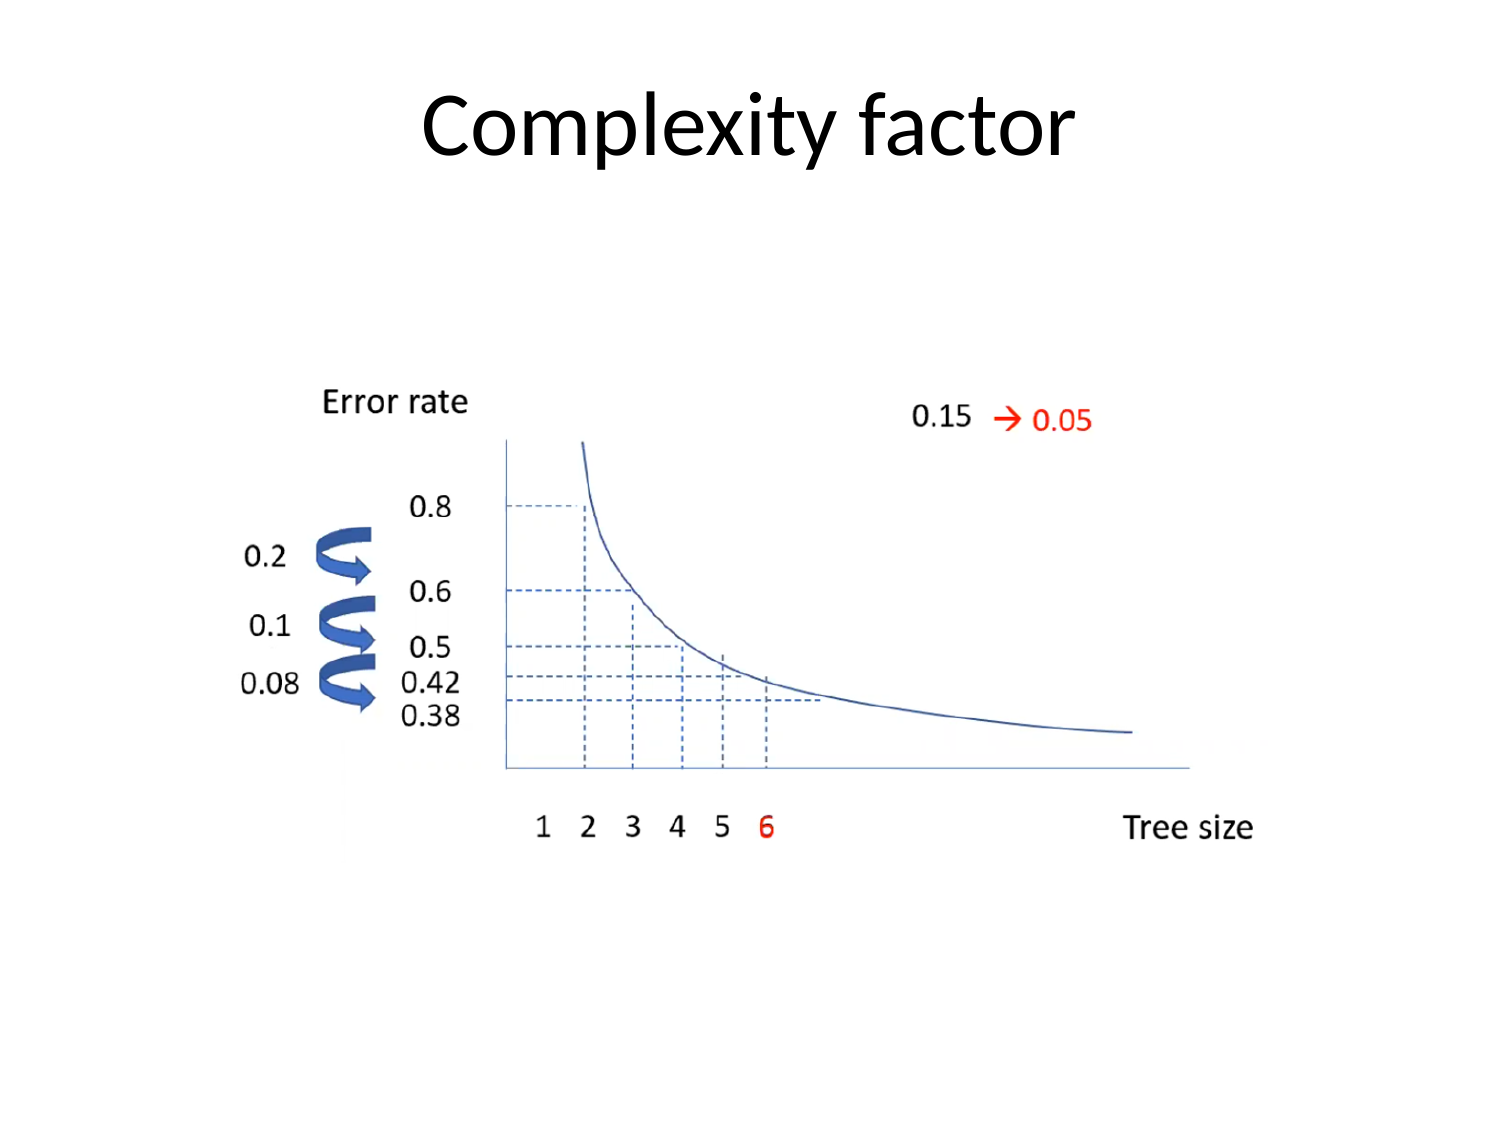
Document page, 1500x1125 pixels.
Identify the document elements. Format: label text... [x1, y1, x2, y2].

title Complexity factor [75, 24, 1425, 213]
picture [231, 349, 1269, 863]
